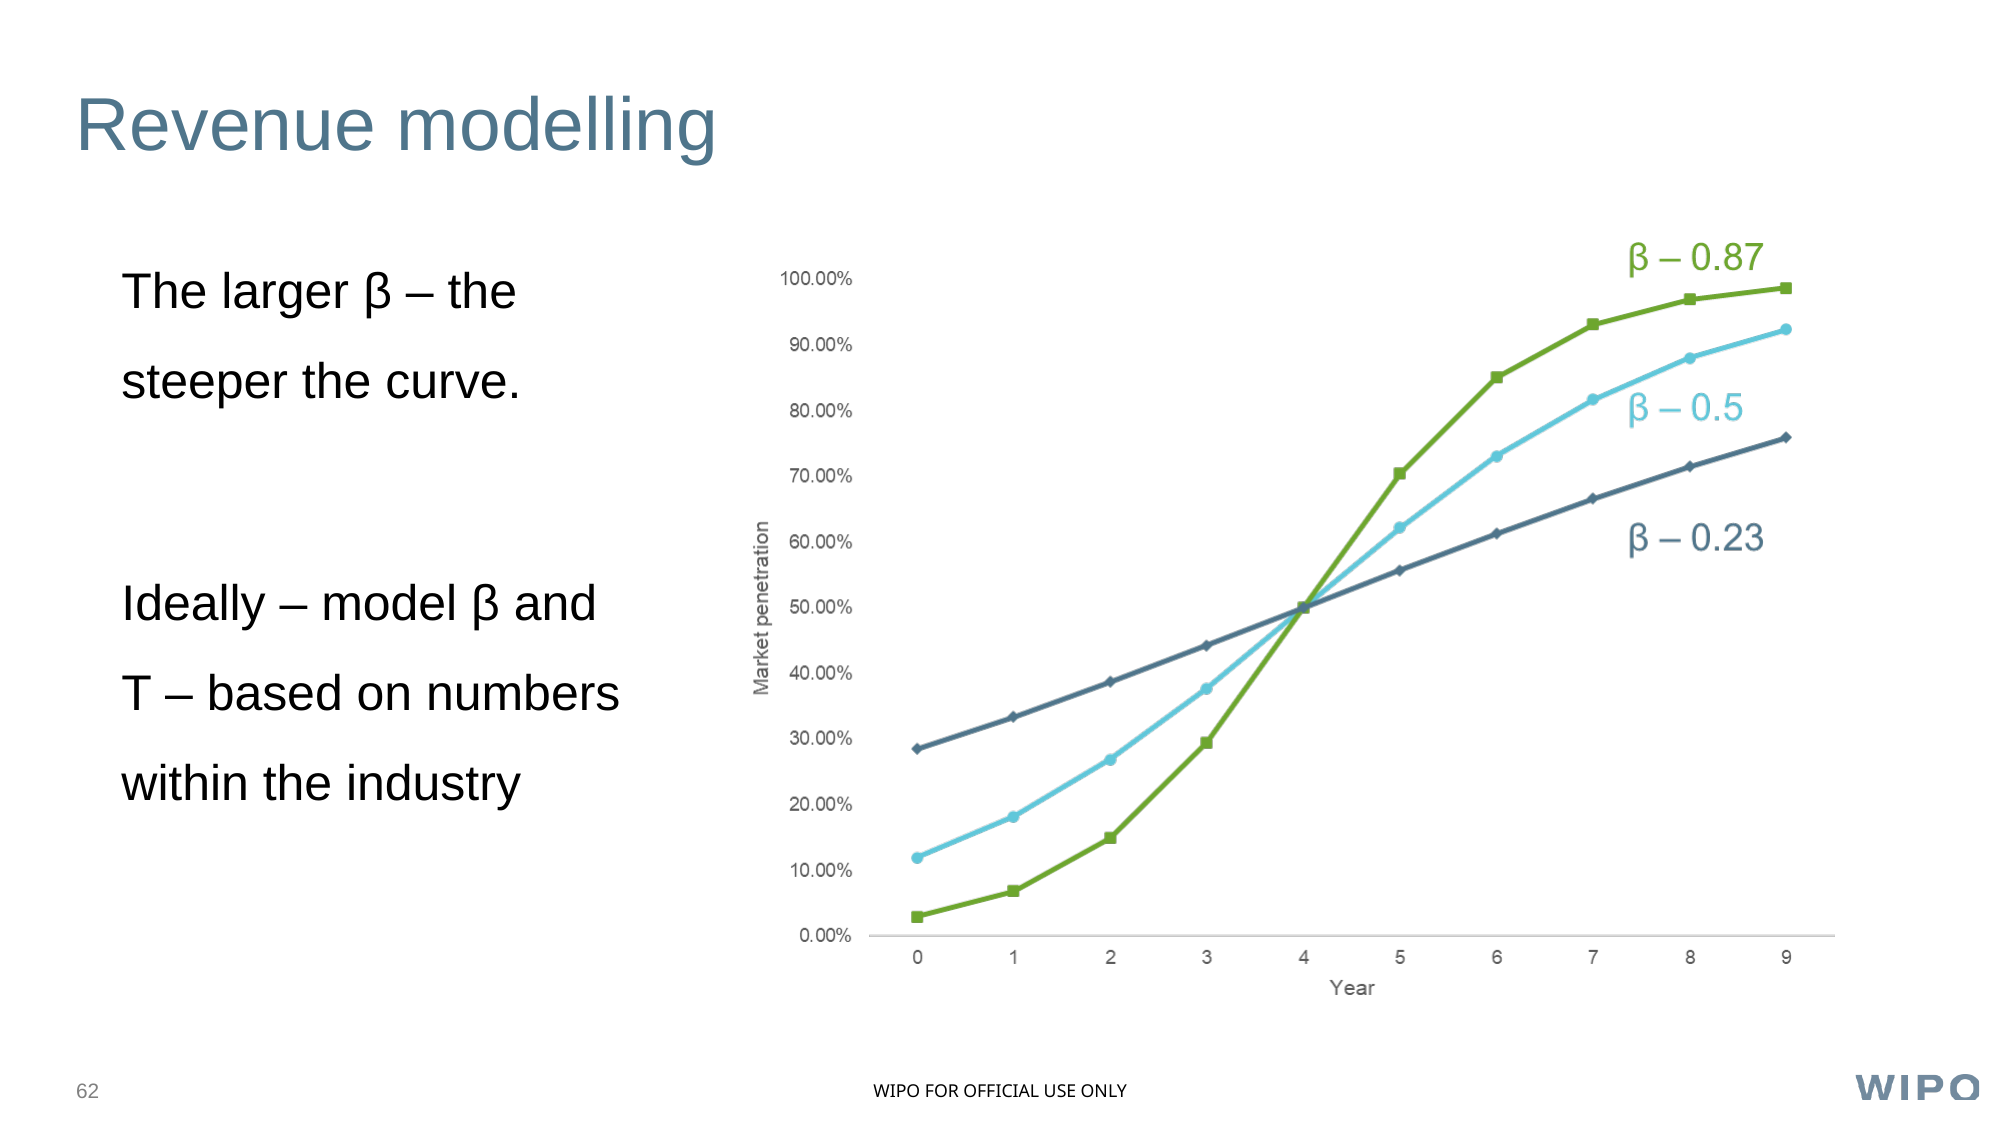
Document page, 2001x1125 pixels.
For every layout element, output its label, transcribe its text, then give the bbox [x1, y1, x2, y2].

title Revenue modelling [60, 77, 1786, 296]
list The larger β – the steeper the curve. Ideally – model β and T – based on numbers within the industry [106, 221, 643, 854]
picture [722, 221, 1858, 1025]
